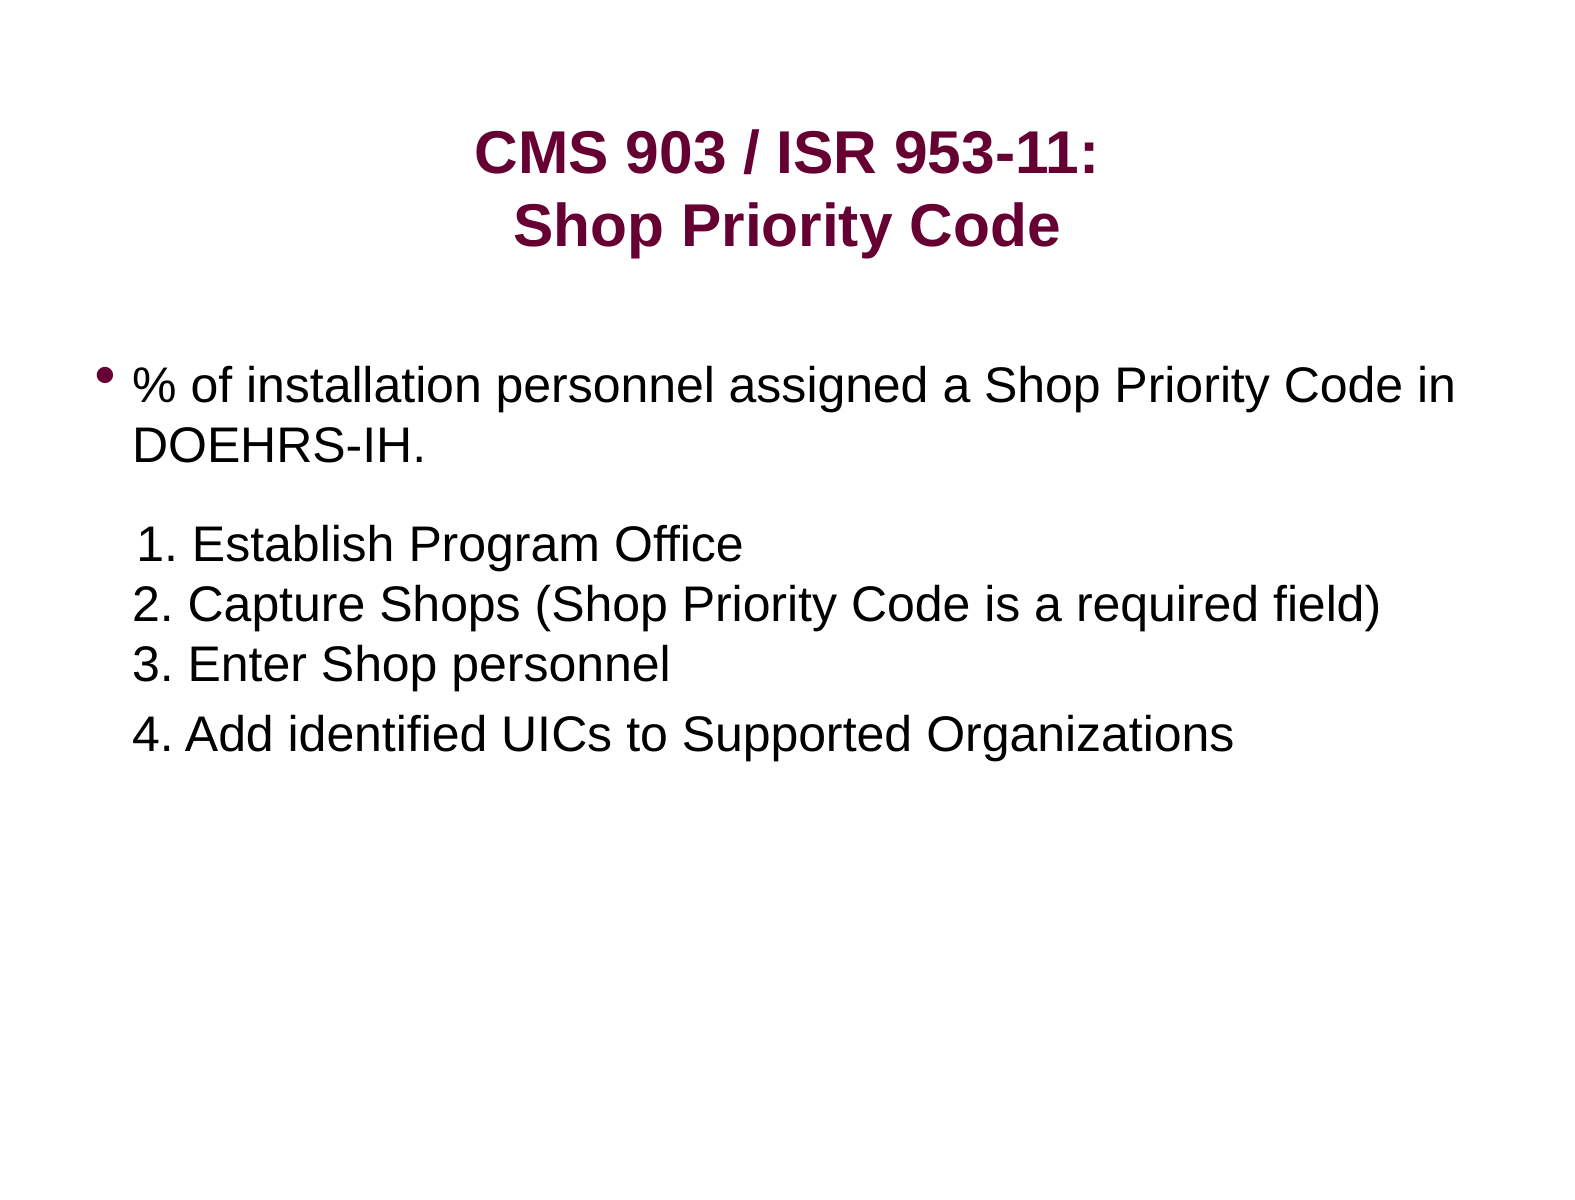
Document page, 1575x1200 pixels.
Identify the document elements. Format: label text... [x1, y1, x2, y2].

list % of installation personnel assigned a Shop Priority Code in DOEHRS-IH. 1. Establish Program Office 2. Capture Shops (Shop Priority Code is a required field) 3. Enter Shop personnel 4. Add identified UICs to Supported Organizations [78, 274, 1497, 1067]
title CMS 903 / ISR 953-11: Shop Priority Code [78, 104, 1497, 268]
